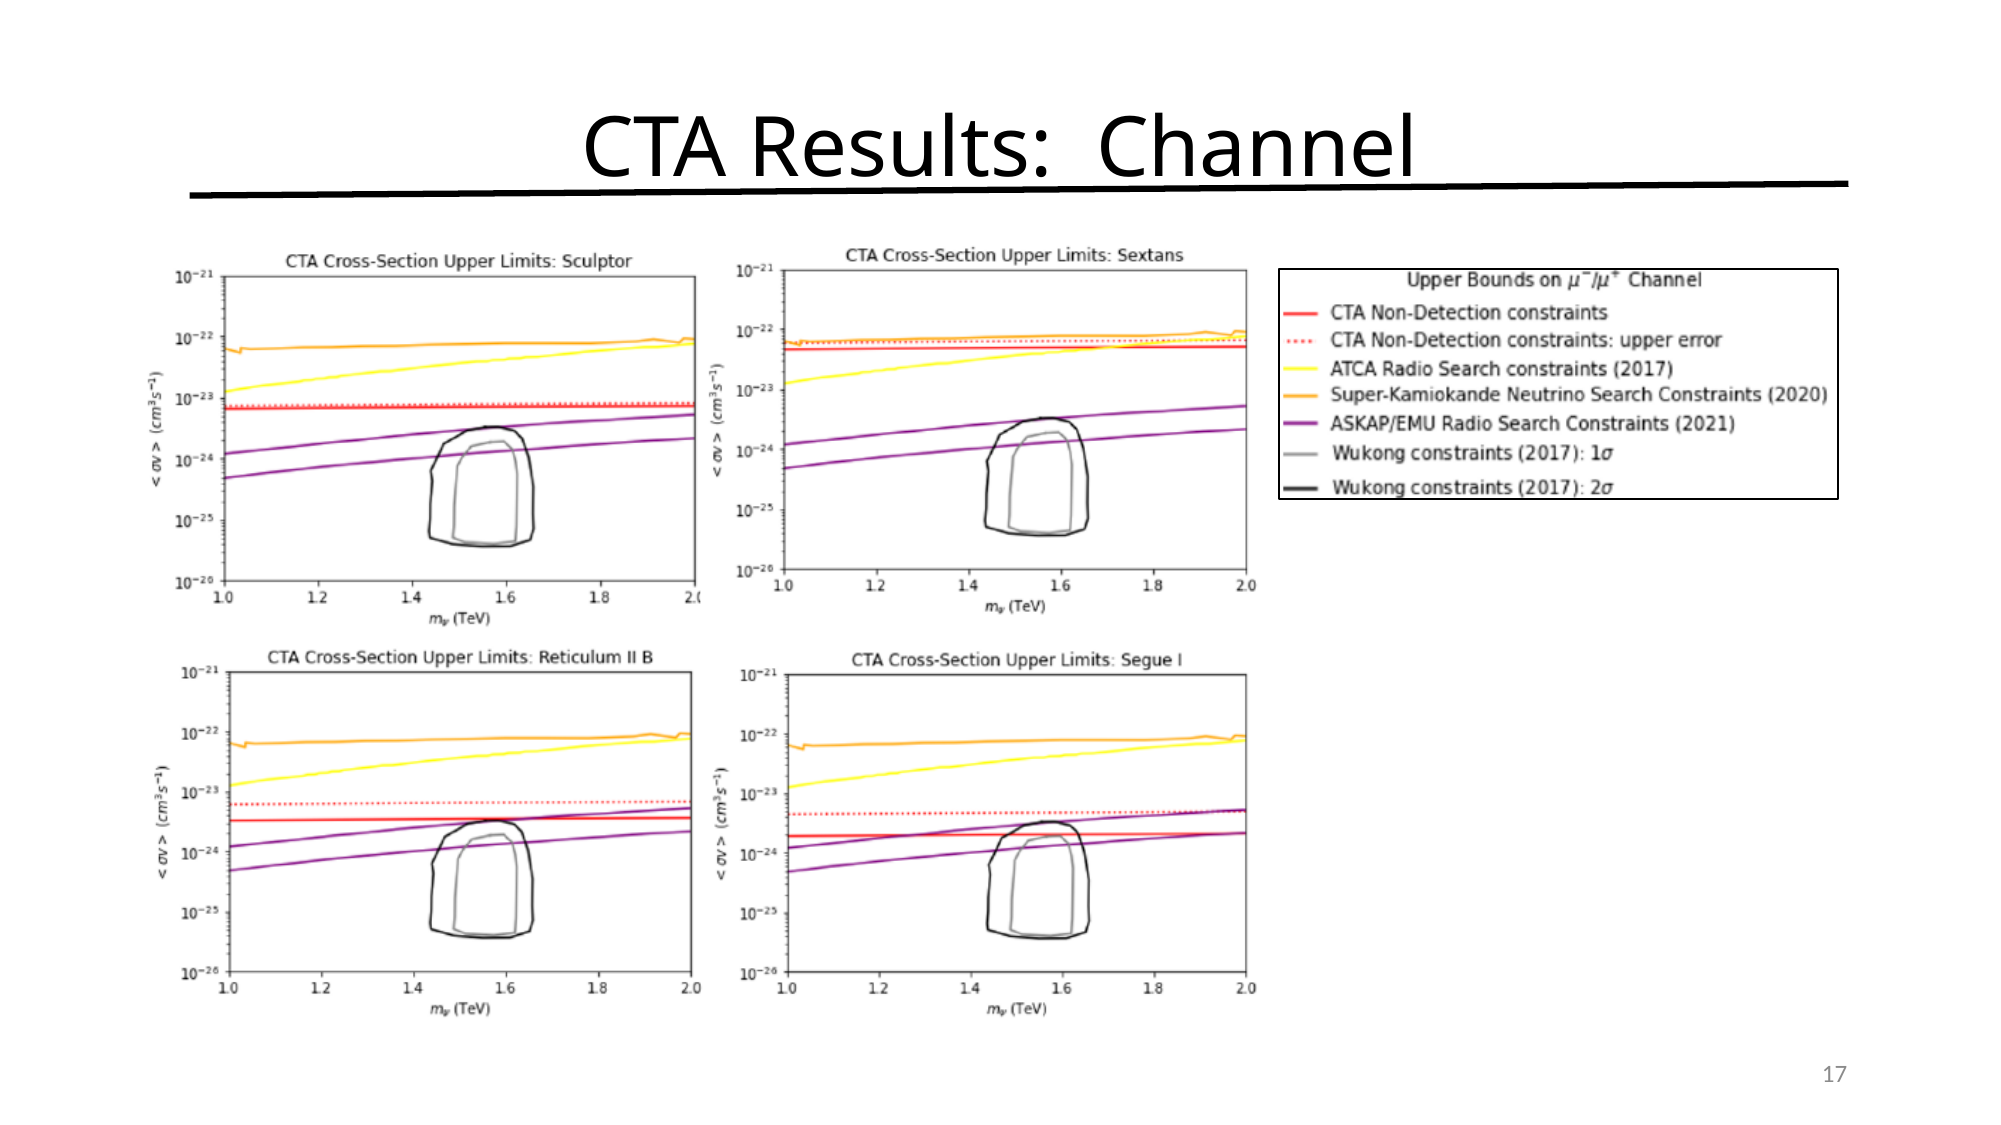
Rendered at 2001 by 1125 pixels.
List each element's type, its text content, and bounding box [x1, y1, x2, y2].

picture [1279, 270, 1838, 498]
slide_number 17 [1412, 1042, 1863, 1103]
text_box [145, 234, 1272, 1028]
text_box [189, 183, 1849, 196]
